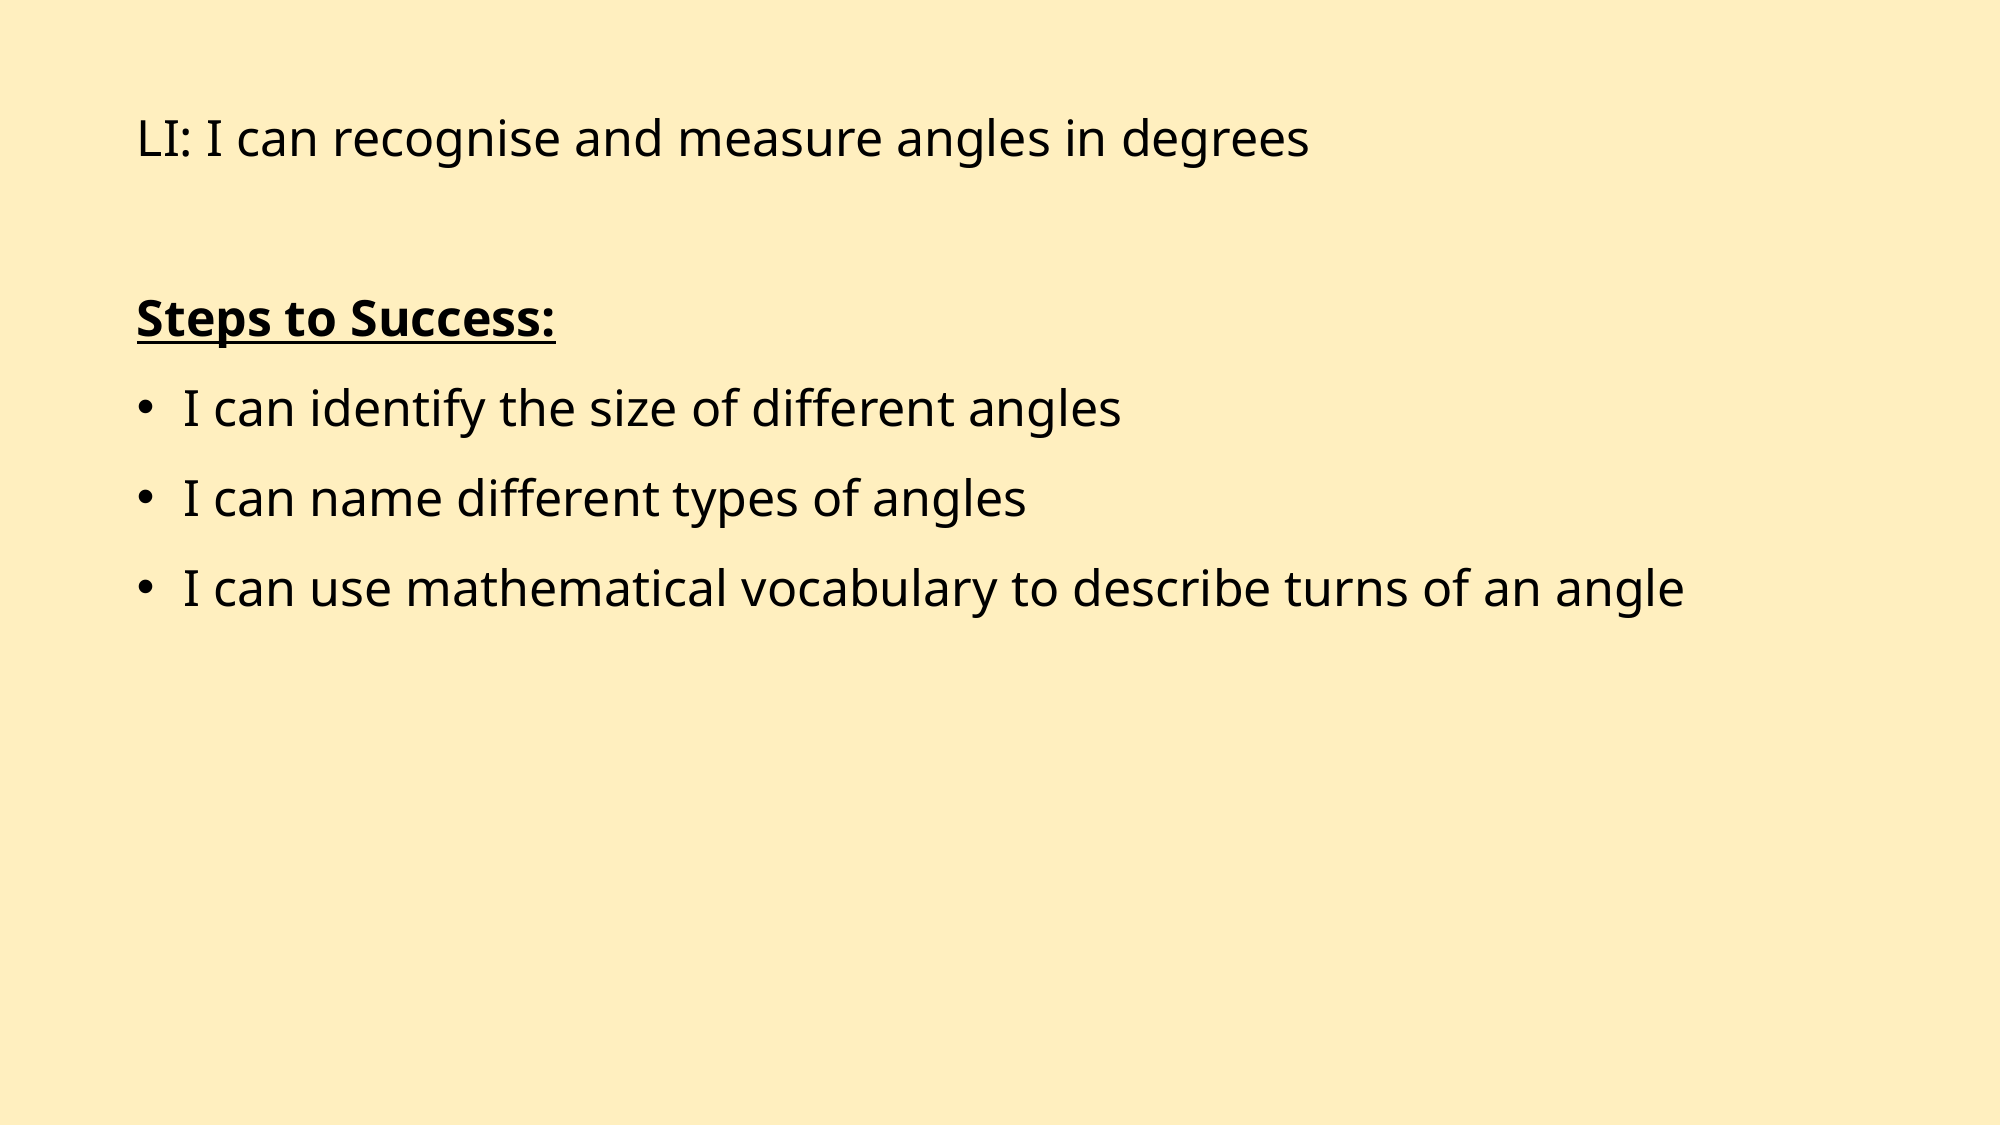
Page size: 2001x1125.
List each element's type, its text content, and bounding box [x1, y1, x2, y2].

text_box LI: I can recognise and measure angles in degrees Steps to Success: I can identify the size of different angles I can name different types of angles I can use mathematical vocabulary to describe turns of an angle [122, 69, 1772, 670]
